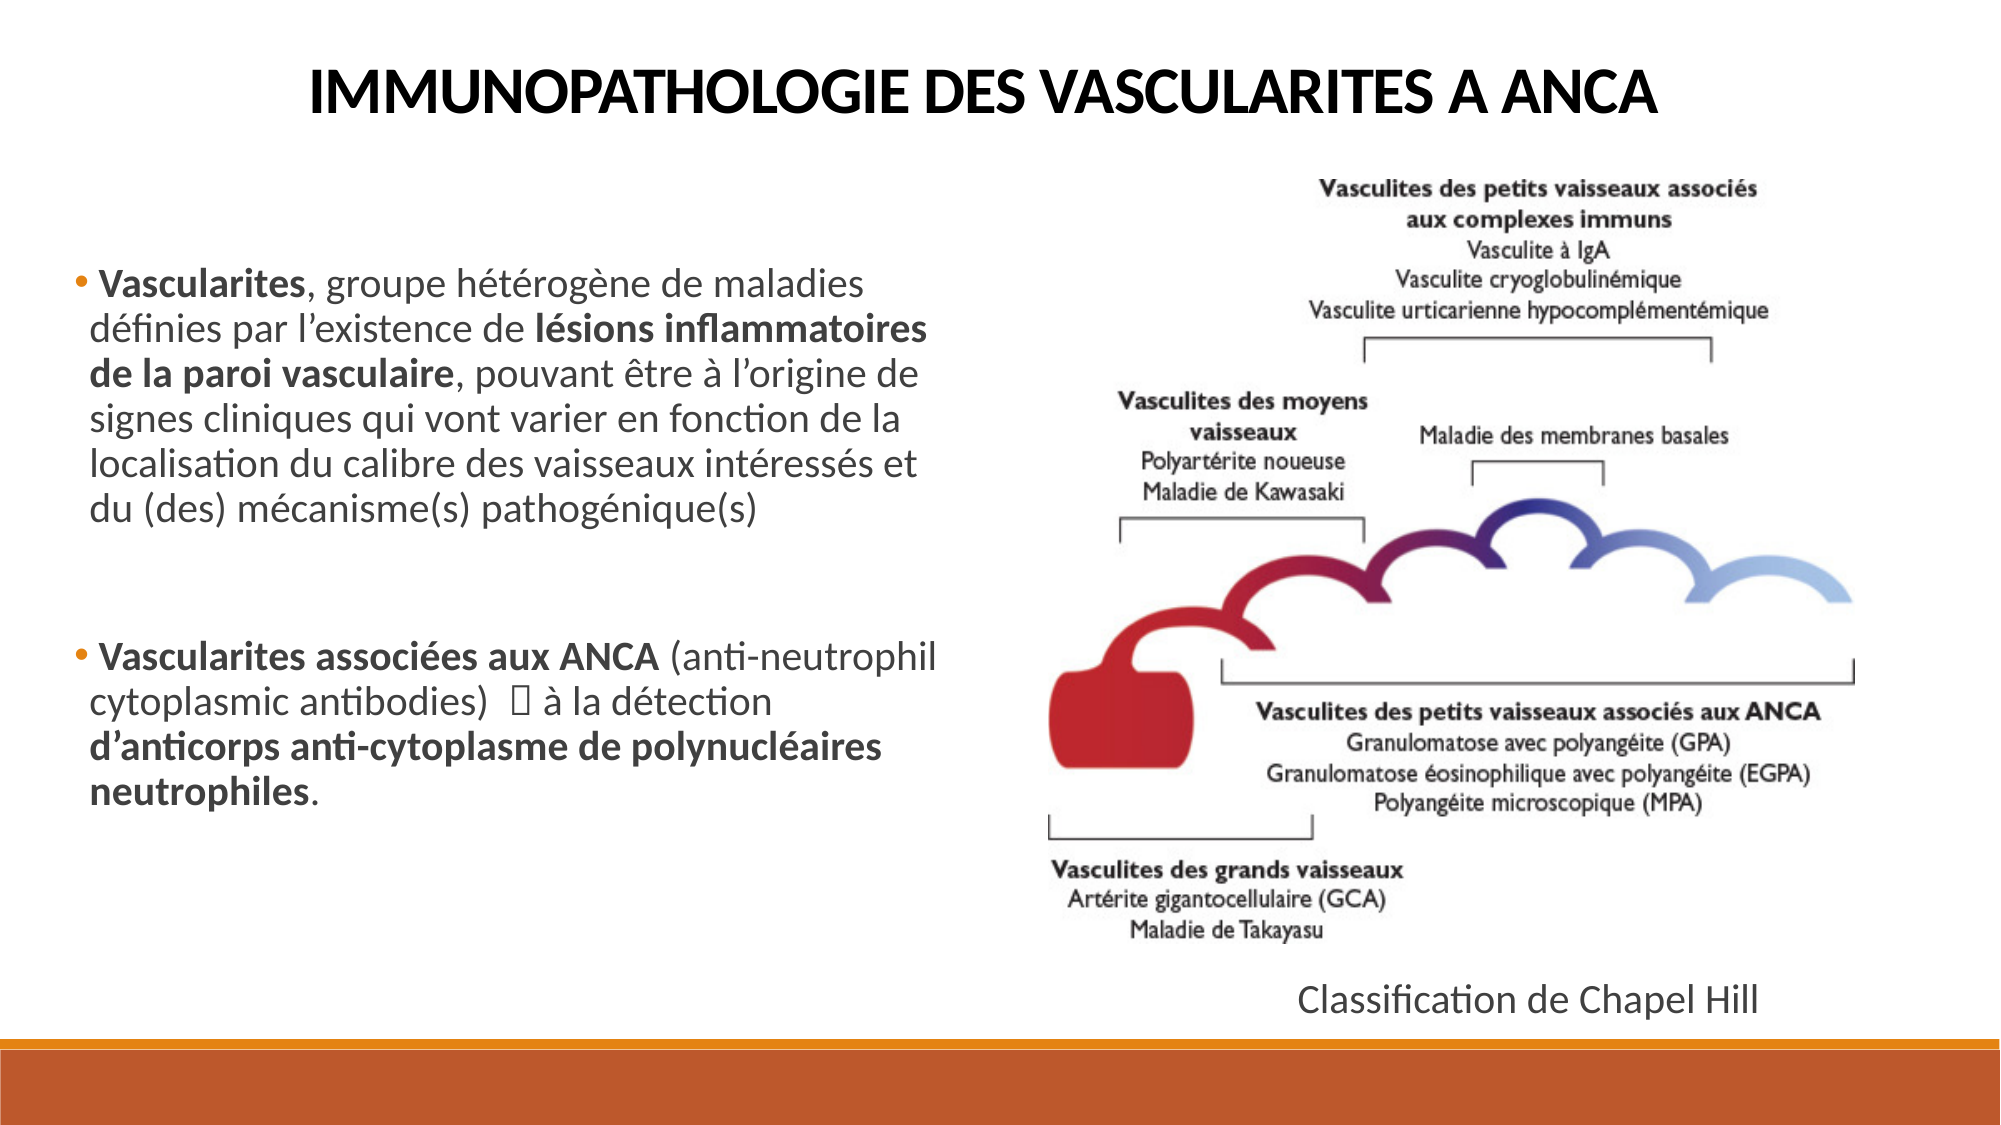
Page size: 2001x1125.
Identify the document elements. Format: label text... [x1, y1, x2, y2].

text_box Classification de Chapel Hill [1282, 964, 2000, 1075]
list Vascularites, groupe hétérogène de maladies définies par l’existence de lésions inflammatoires de la paroi vasculaire, pouvant être à l’origine de signes cliniques qui vont varier en fonction de la localisation du calibre des vaisseaux intéressés et du (des) mécanisme(s) pathogénique(s) Vascularites associées aux ANCA (anti-neutrophil cytoplasmic antibodies)  à la détection d’anticorps anti-cytoplasme de polynucléaires neutrophiles. [74, 253, 953, 1006]
title IMMUNOPATHOLOGIE DES VASCULARITES A ANCA [158, 25, 1809, 216]
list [1048, 178, 1855, 944]
